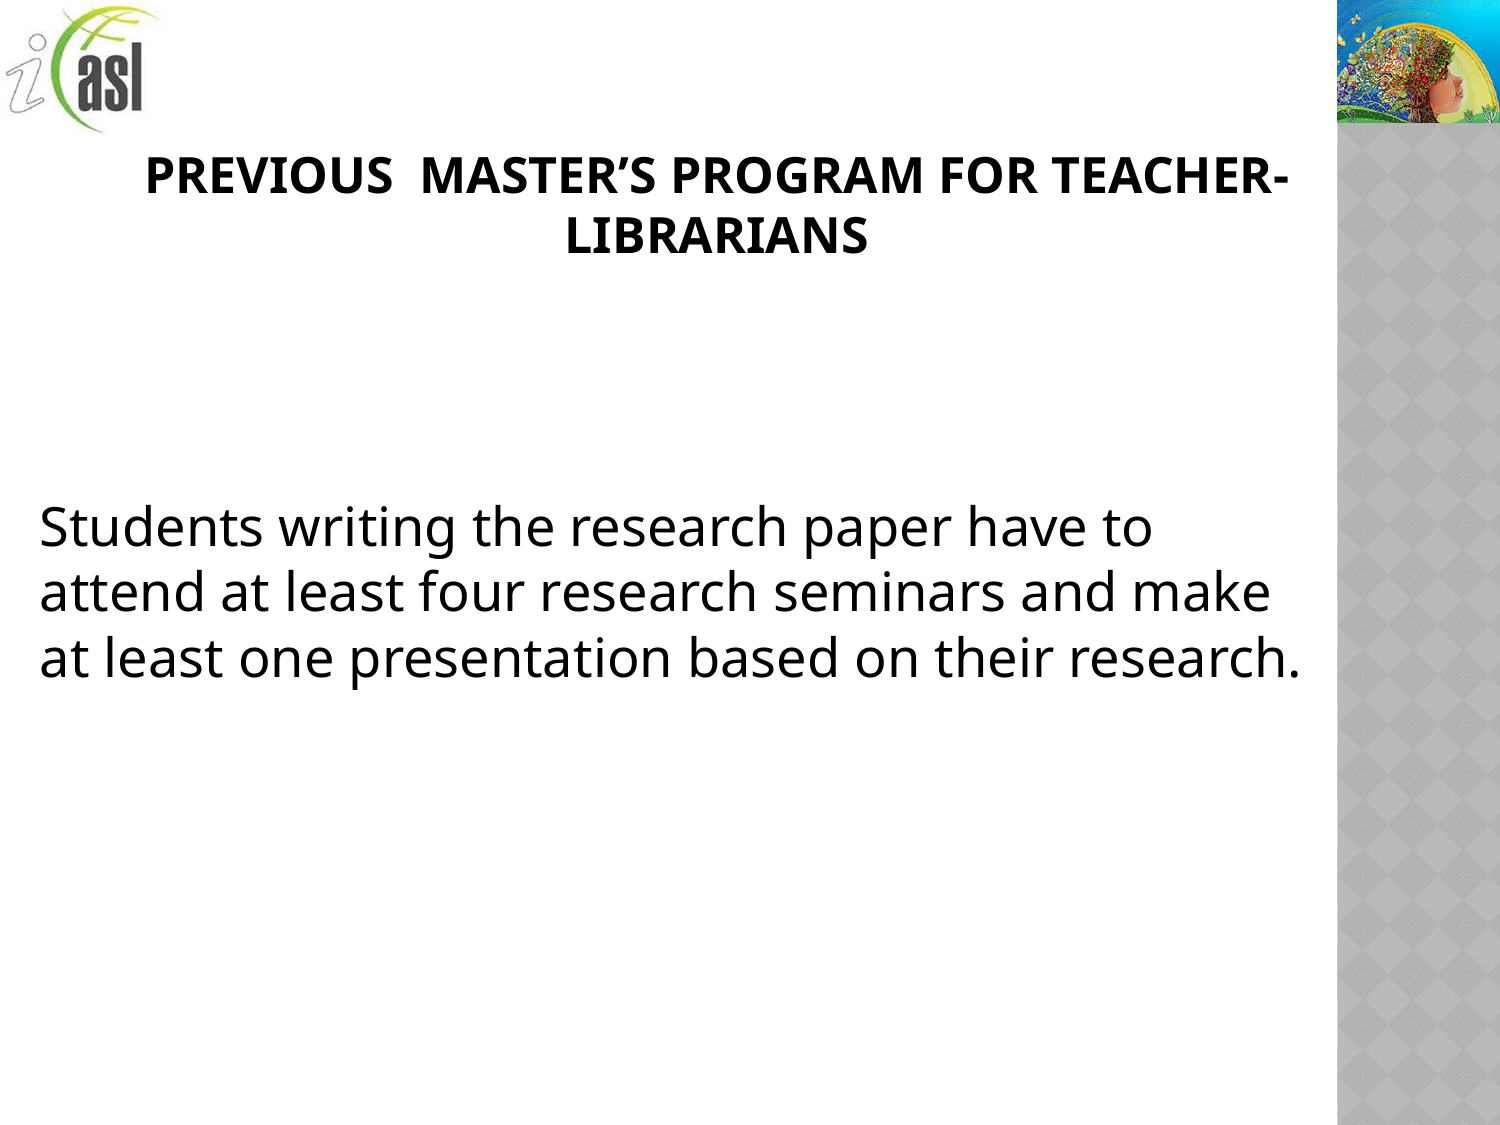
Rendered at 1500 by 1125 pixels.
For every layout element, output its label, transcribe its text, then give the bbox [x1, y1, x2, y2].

picture [0, 0, 167, 138]
title Previous Master’s Program for Teacher-Librarians [123, 76, 1311, 264]
list Students writing the research paper have to attend at least four research seminars and make at least one presentation based on their research. [24, 329, 1338, 1063]
picture [1336, 0, 1500, 124]
